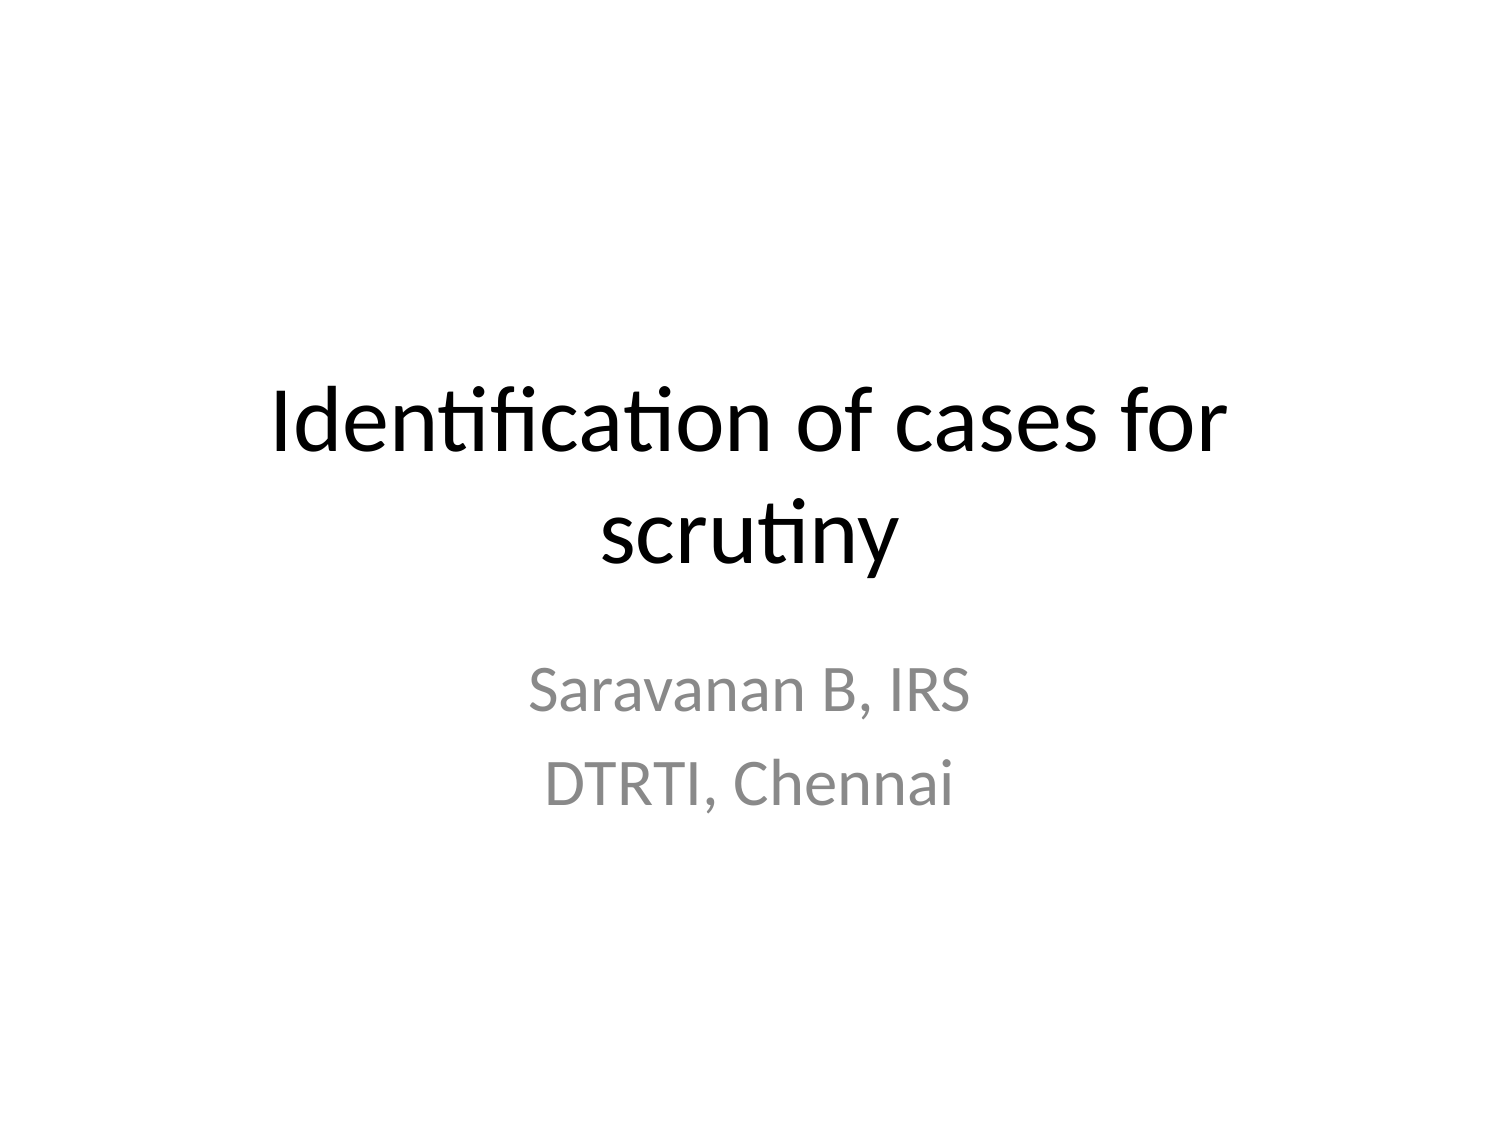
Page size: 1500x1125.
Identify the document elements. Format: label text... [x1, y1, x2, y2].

subtitle Saravanan B, IRS DTRTI, Chennai [224, 637, 1276, 926]
title Identification of cases for scrutiny [112, 349, 1388, 591]
